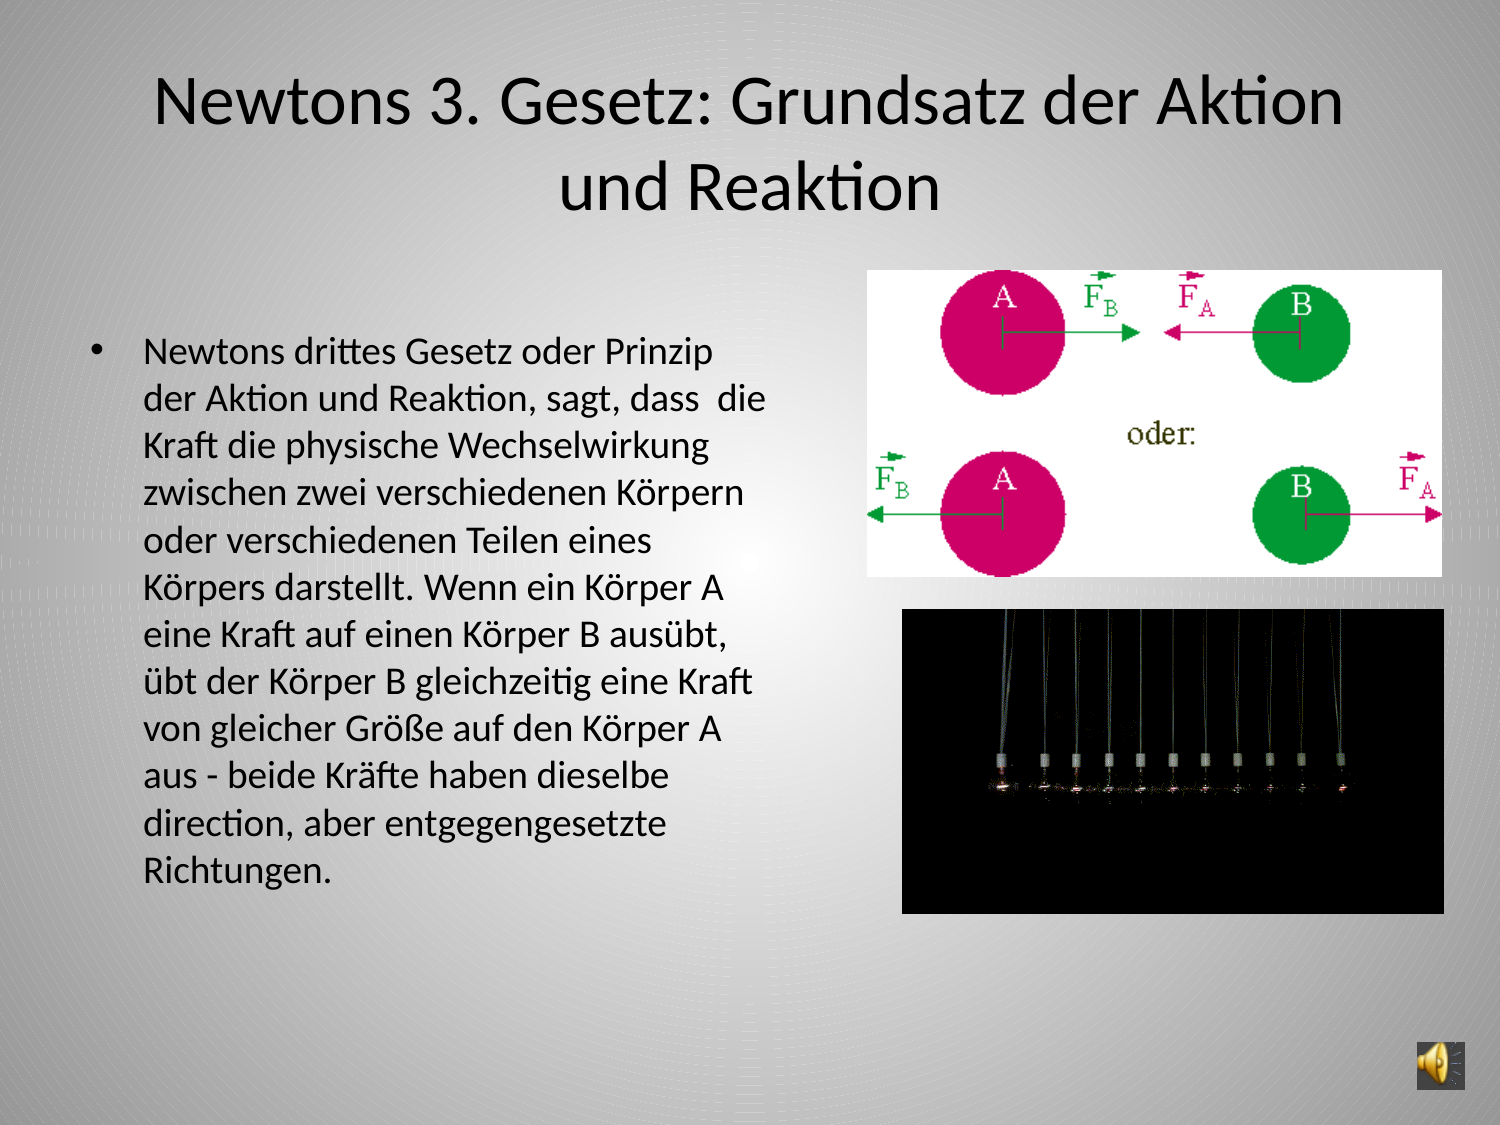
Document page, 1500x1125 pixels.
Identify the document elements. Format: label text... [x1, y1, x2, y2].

picture [902, 609, 1445, 915]
picture [866, 270, 1442, 577]
title Newtons 3. Gesetz: Grundsatz der Aktion und Reaktion [75, 45, 1425, 233]
list Newtons drittes Gesetz oder Prinzip der Aktion und Reaktion, sagt, dass die Kraft die physische Wechselwirkung zwischen zwei verschiedenen Körpern oder verschiedenen Teilen eines Körpers darstellt. Wenn ein Körper A eine Kraft auf einen Körper B ausübt, übt der Körper B gleichzeitig eine Kraft von gleicher Größe auf den Körper A aus - beide Kräfte haben dieselbe direction, aber entgegengesetzte Richtungen. [75, 262, 786, 914]
picture [1415, 1040, 1467, 1092]
